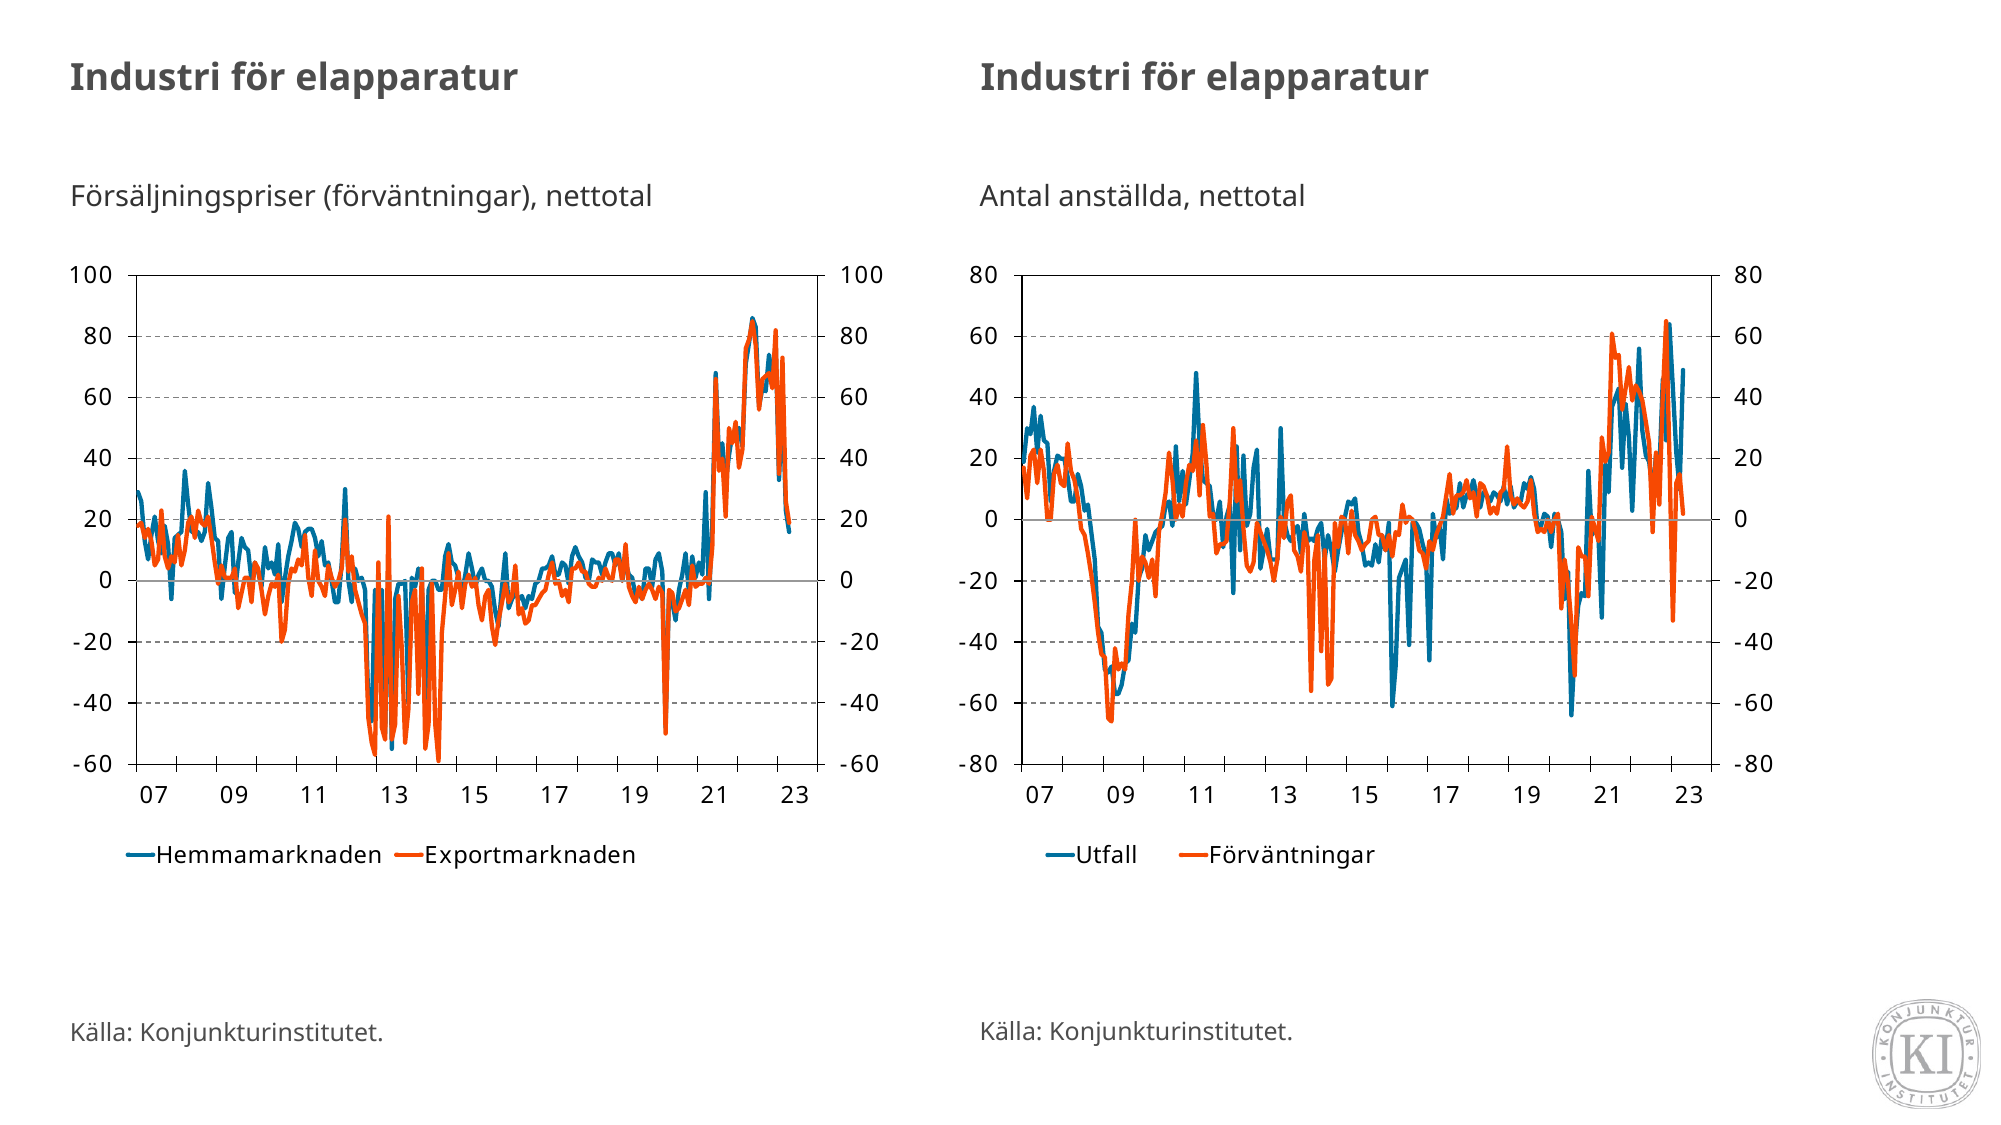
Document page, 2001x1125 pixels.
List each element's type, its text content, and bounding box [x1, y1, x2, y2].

title Industri för elapparatur [55, 45, 938, 128]
list Antal anställda, nettotal [964, 137, 1848, 220]
list Industri för elapparatur [965, 45, 1849, 129]
list Källa: Konjunkturinstitutet. [964, 1008, 1848, 1106]
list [941, 249, 1829, 874]
picture [1872, 999, 1981, 1109]
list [51, 249, 939, 874]
subtitle Källa: Konjunkturinstitutet. [55, 1008, 938, 1106]
list Försäljningspriser (förväntningar), nettotal [55, 137, 938, 220]
